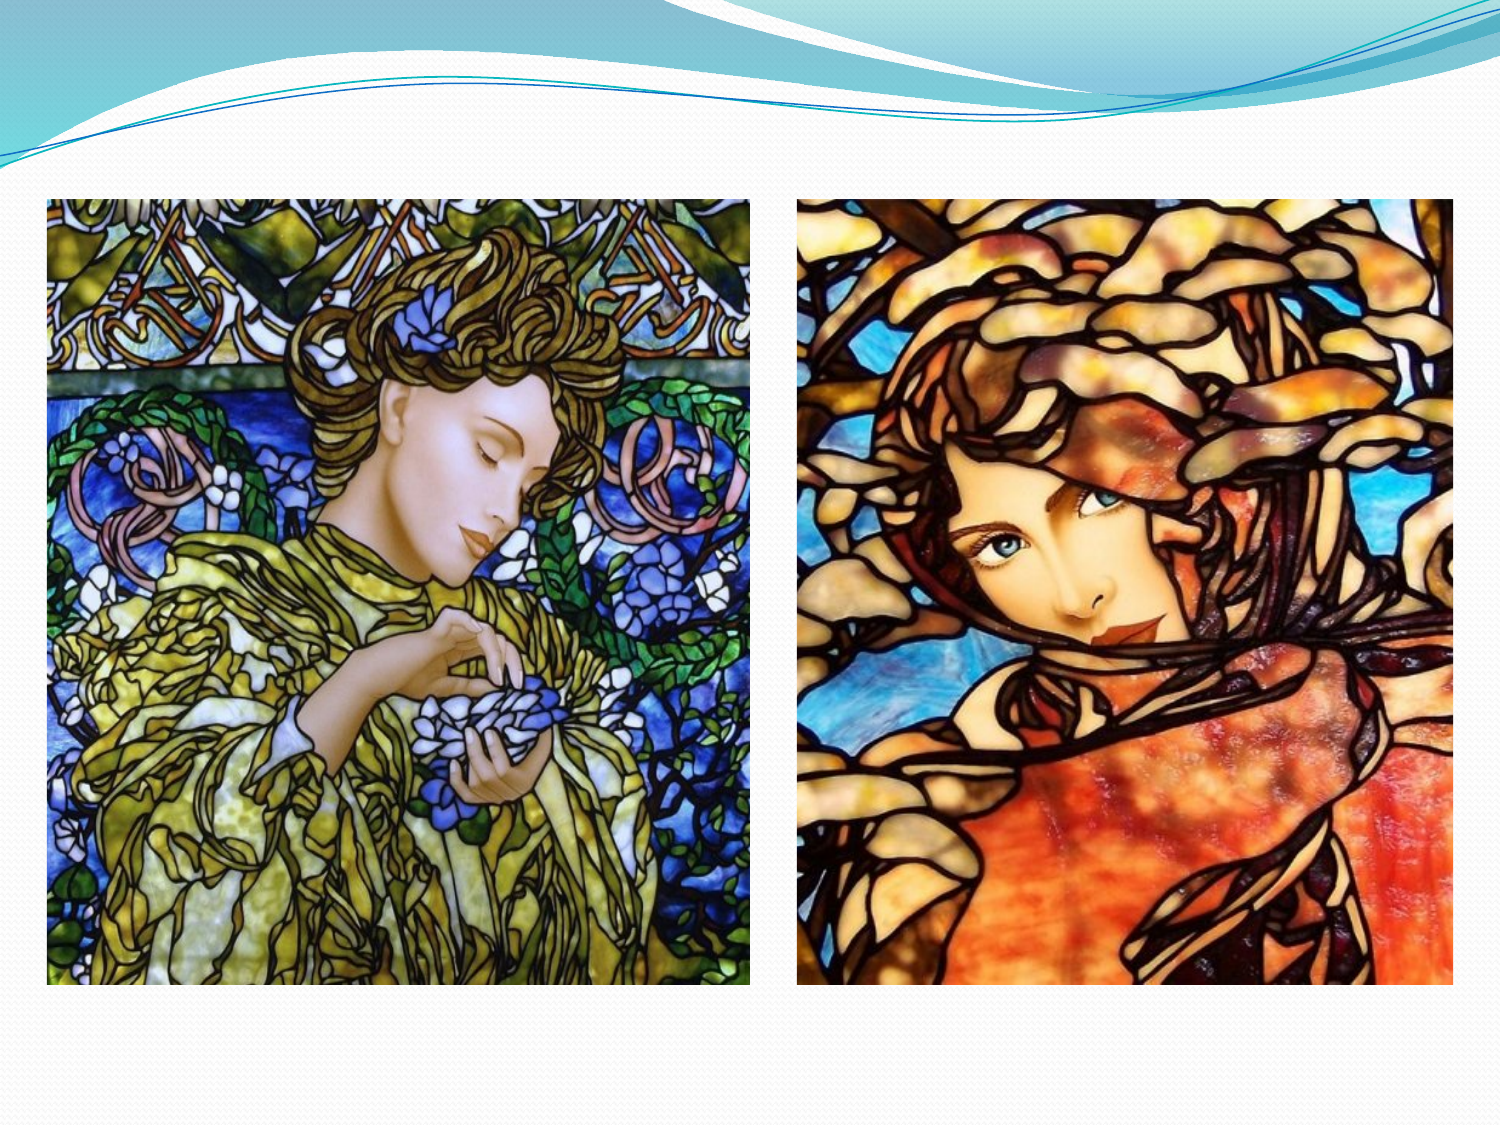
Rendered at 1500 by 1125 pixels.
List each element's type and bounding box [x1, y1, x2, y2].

picture [46, 198, 751, 985]
picture [796, 198, 1454, 985]
